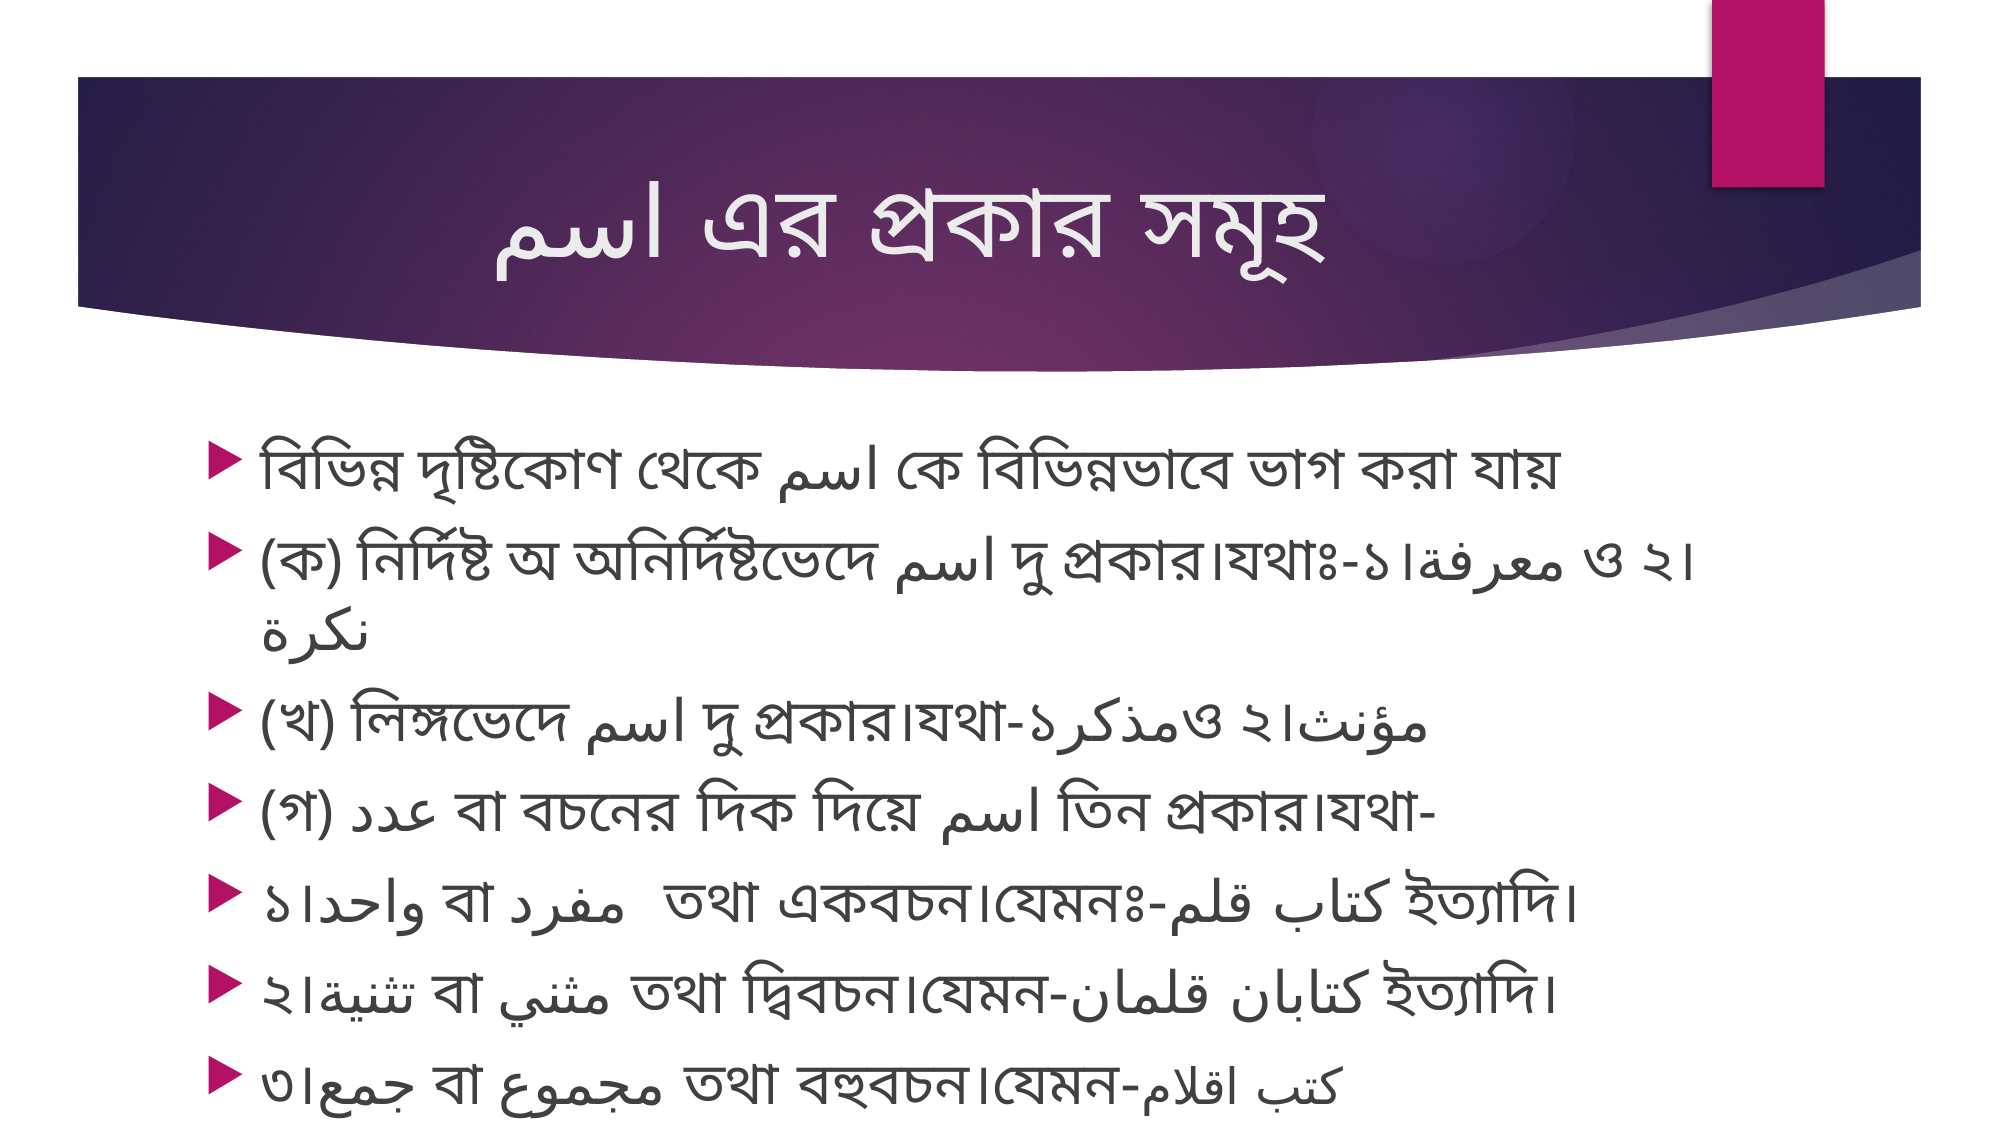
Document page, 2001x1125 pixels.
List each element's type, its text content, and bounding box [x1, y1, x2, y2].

title اسم এর প্রকার সমূহ [189, 159, 1627, 276]
list বিভিন্ন দৃষ্টিকোণ থেকে اسم কে বিভিন্নভাবে ভাগ করা যায় (ক) নির্দিষ্ট অ অনির্দিষ্টভেদে اسم দু প্রকার।যথাঃ-১।معرفة ও ২।نكرة (খ) লিঙ্গভেদে اسم দু প্রকার।যথা-১مذكرও ২।مؤنث (গ) عدد বা বচনের দিক দিয়ে اسم তিন প্রকার।যথা- ১।واحد বা مفرد তথা একবচন।যেমনঃ-كتاب قلم ইত্যাদি। ২।تثنية বা مثني তথা দ্বিবচন।যেমন-كتابان قلمان ইত্যাদি। ৩।جمع বা مجموع তথা বহুবচন।যেমন-كتب اقلام [189, 423, 1784, 1073]
